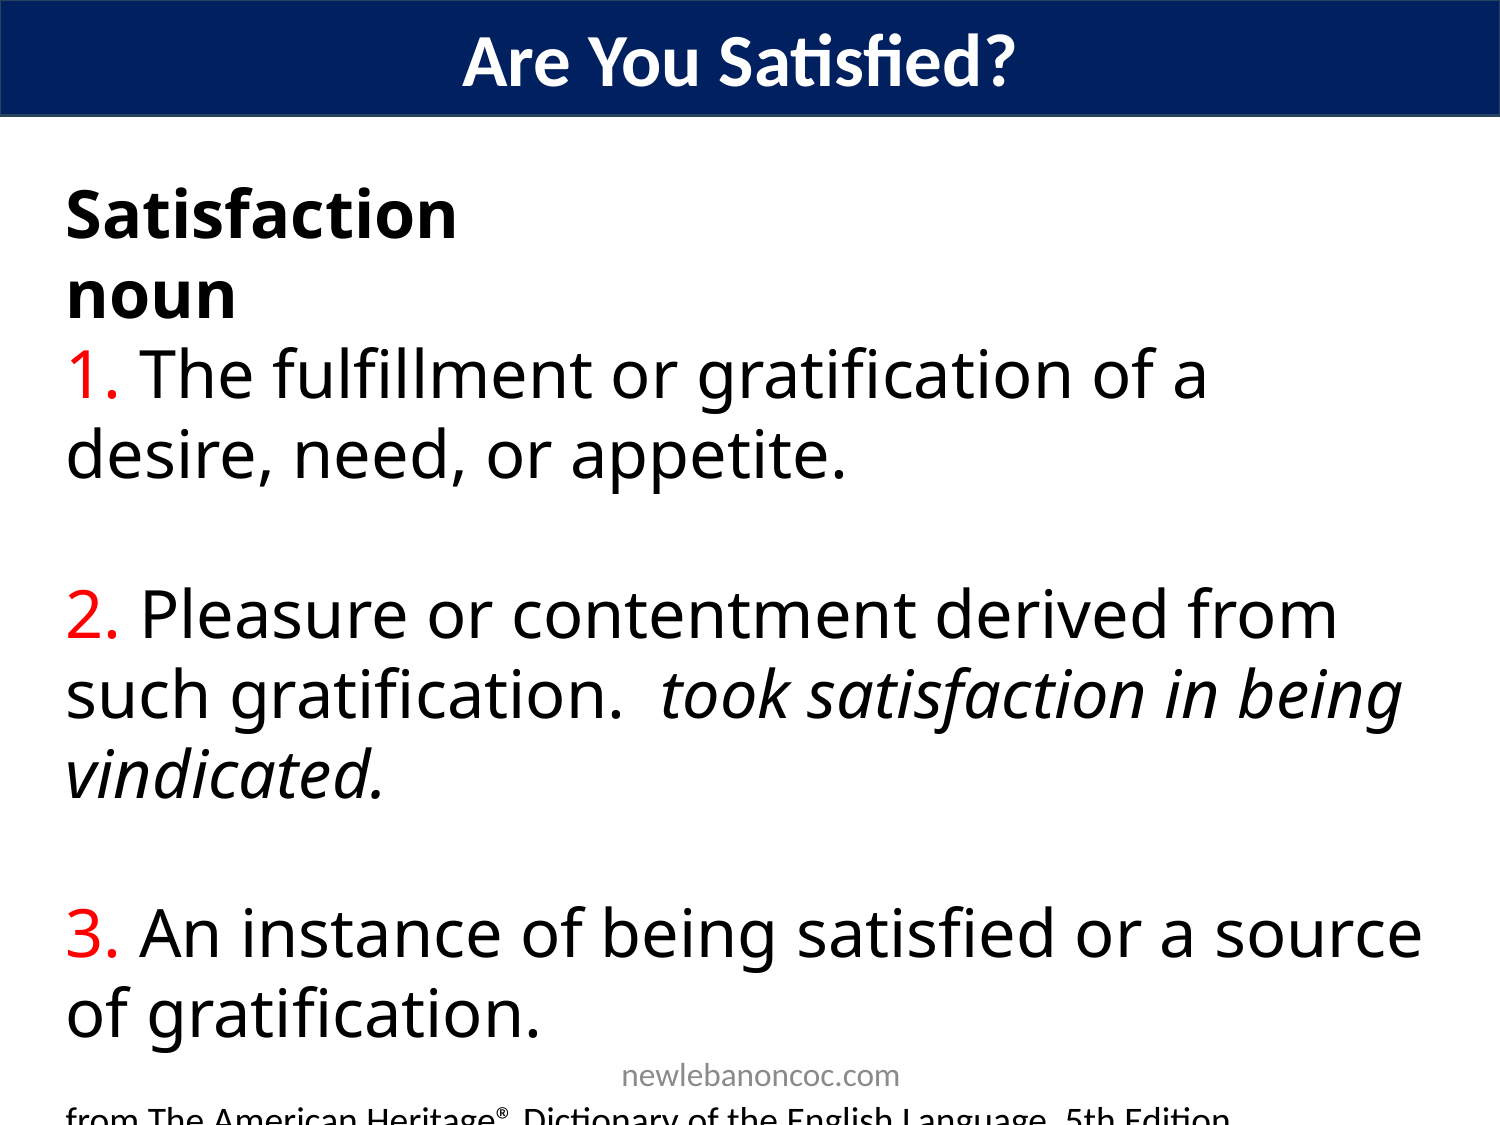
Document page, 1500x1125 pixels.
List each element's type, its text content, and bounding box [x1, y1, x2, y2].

text_box Satisfaction noun The fulfillment or gratification of a desire, need, or appetite. Pleasure or contentment derived from such gratification. took satisfaction in being vindicated. An instance of being satisfied or a source of gratification. from The American Heritage® Dictionary of the English Language, 5th Edition. [50, 164, 1452, 1125]
text_box [0, 0, 1500, 117]
text_box Are You Satisfied? [0, 4, 1499, 109]
